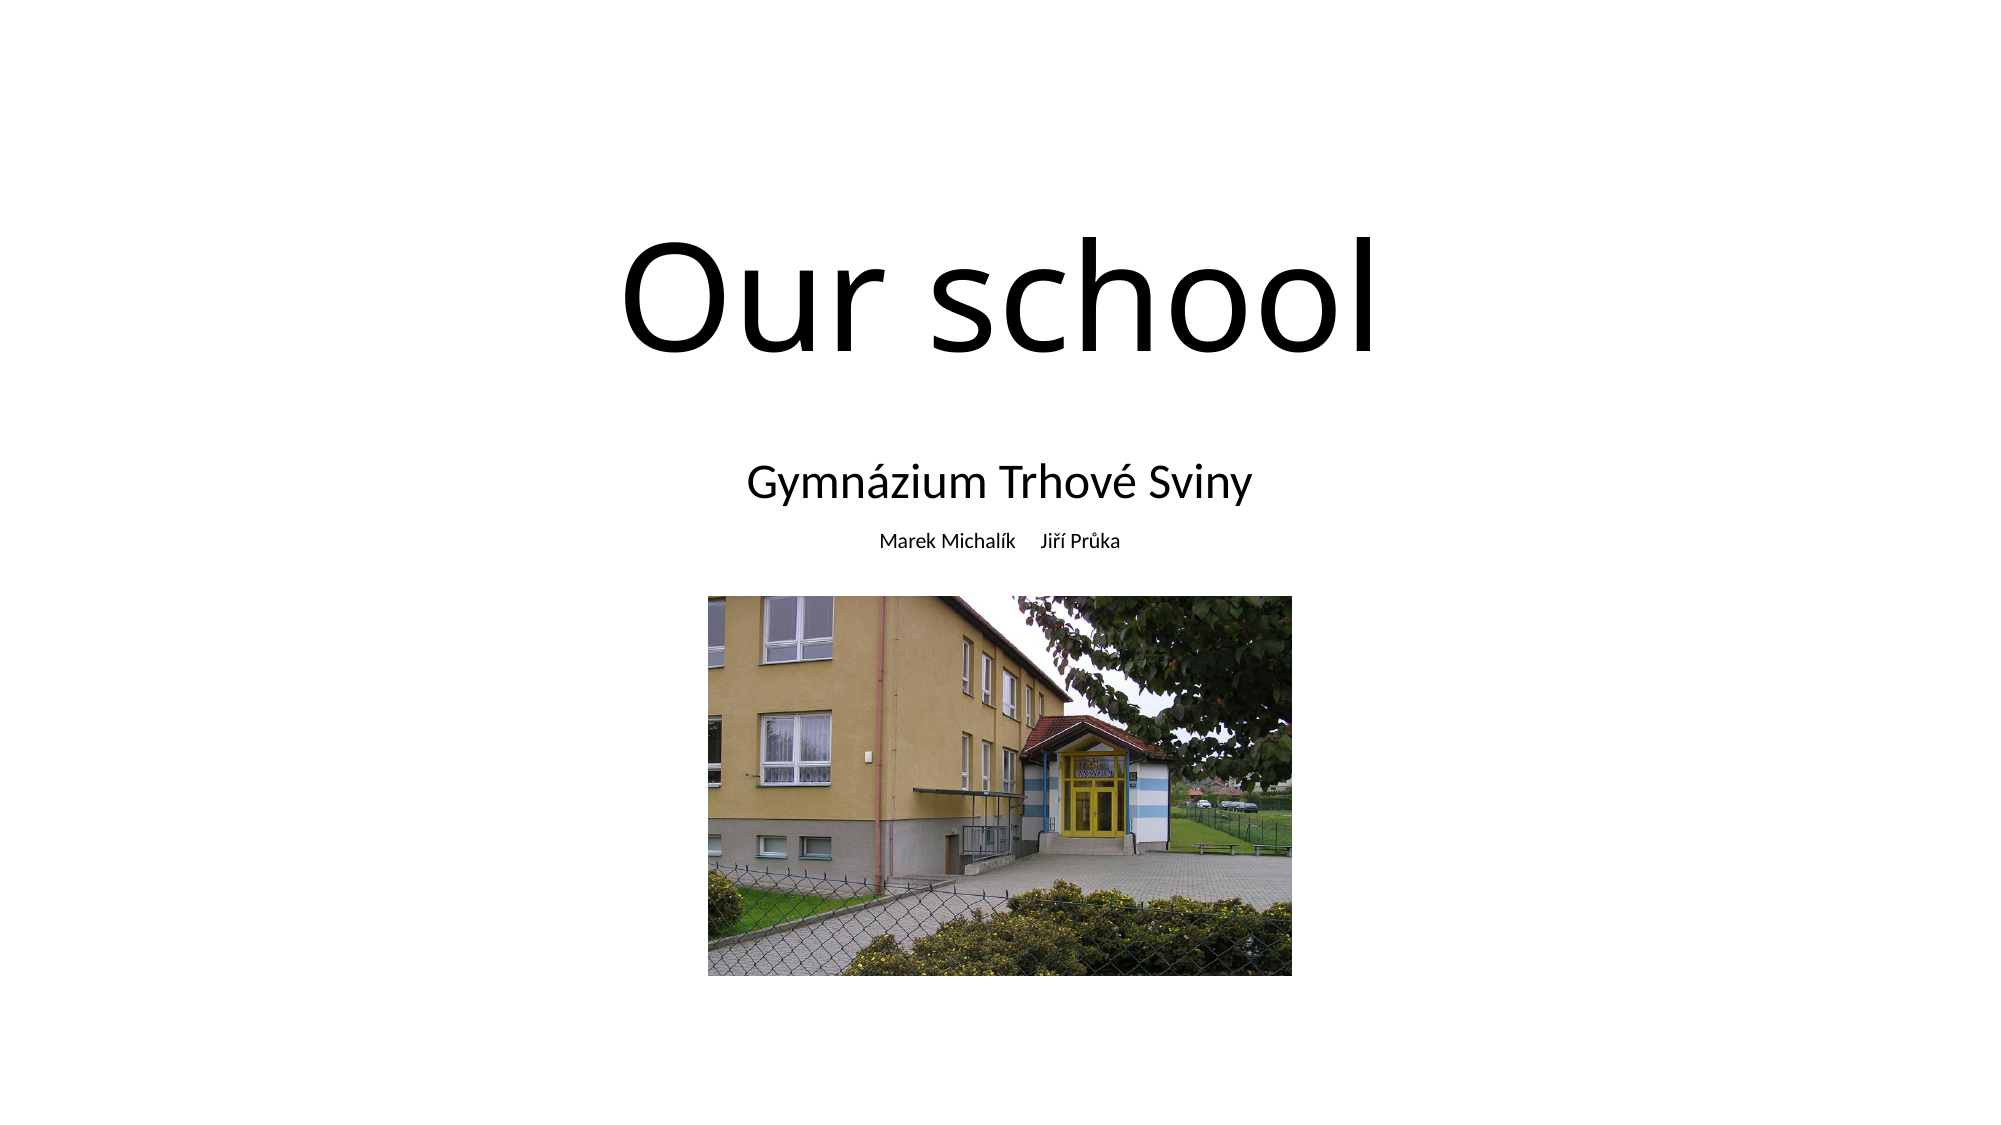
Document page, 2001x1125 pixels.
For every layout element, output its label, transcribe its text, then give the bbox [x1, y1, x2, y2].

title Our school [249, 0, 1750, 392]
subtitle Gymnázium Trhové Sviny Marek Michalík Jiří Průka [0, 447, 2000, 863]
picture [708, 596, 1292, 976]
